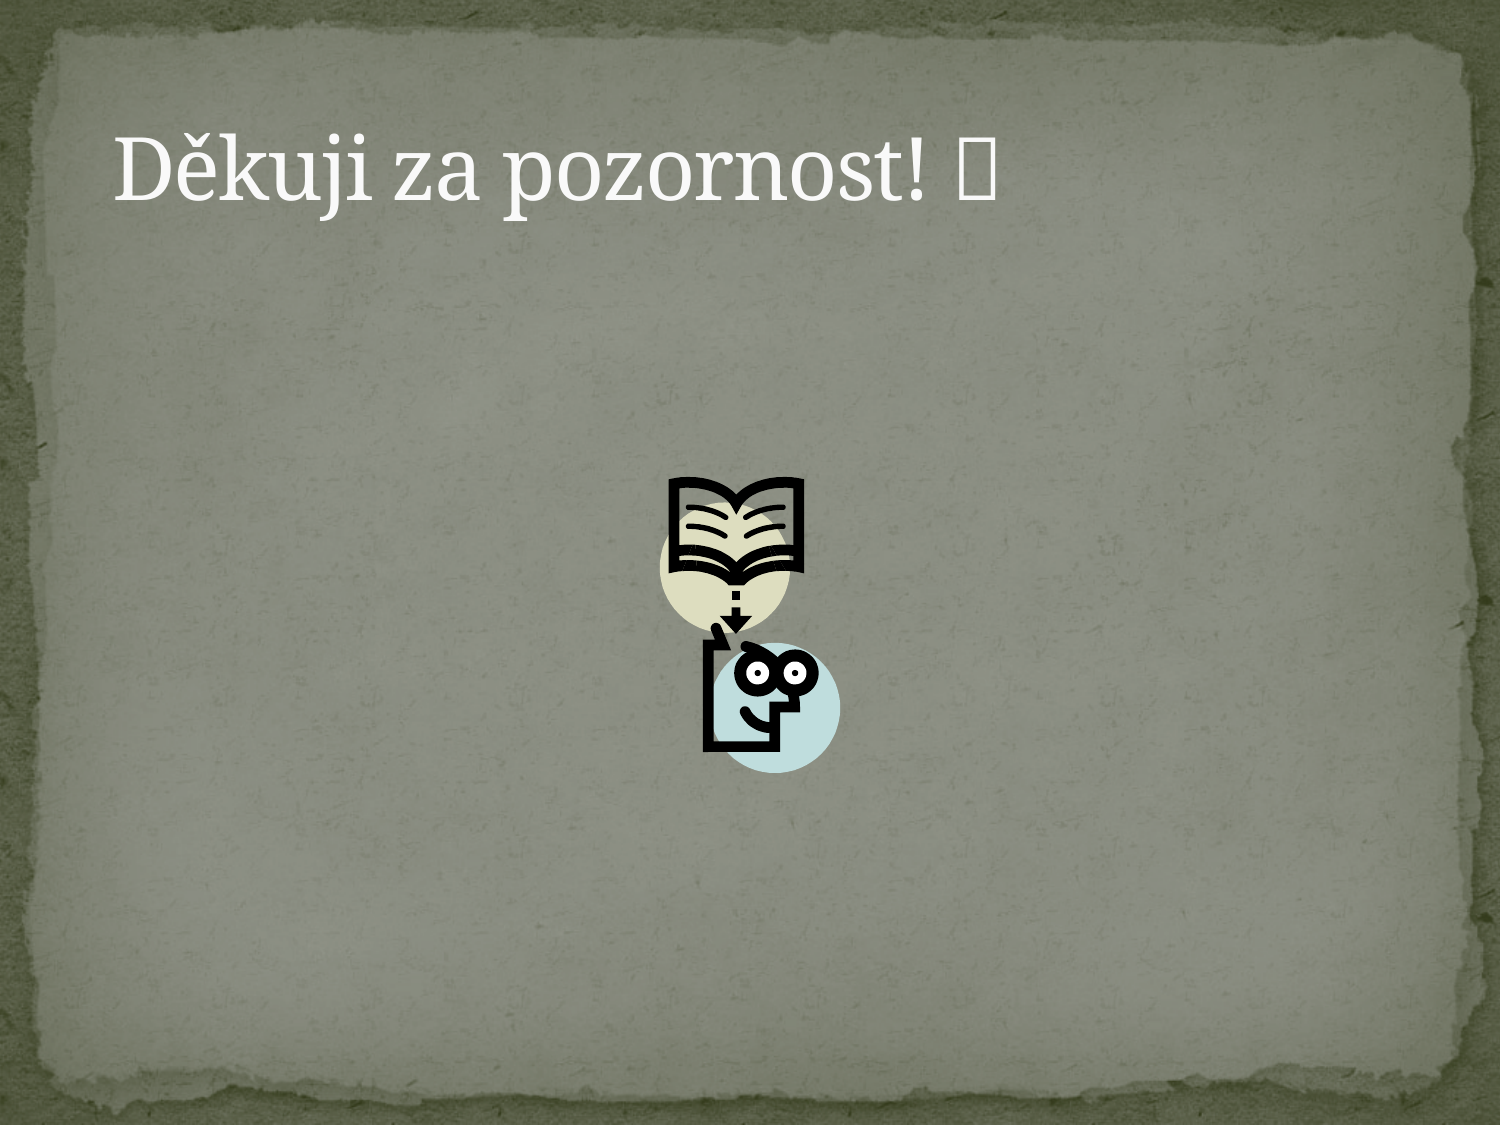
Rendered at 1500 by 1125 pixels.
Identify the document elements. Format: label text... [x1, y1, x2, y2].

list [662, 479, 838, 771]
title Děkuji za pozornost!  [74, 24, 1425, 225]
